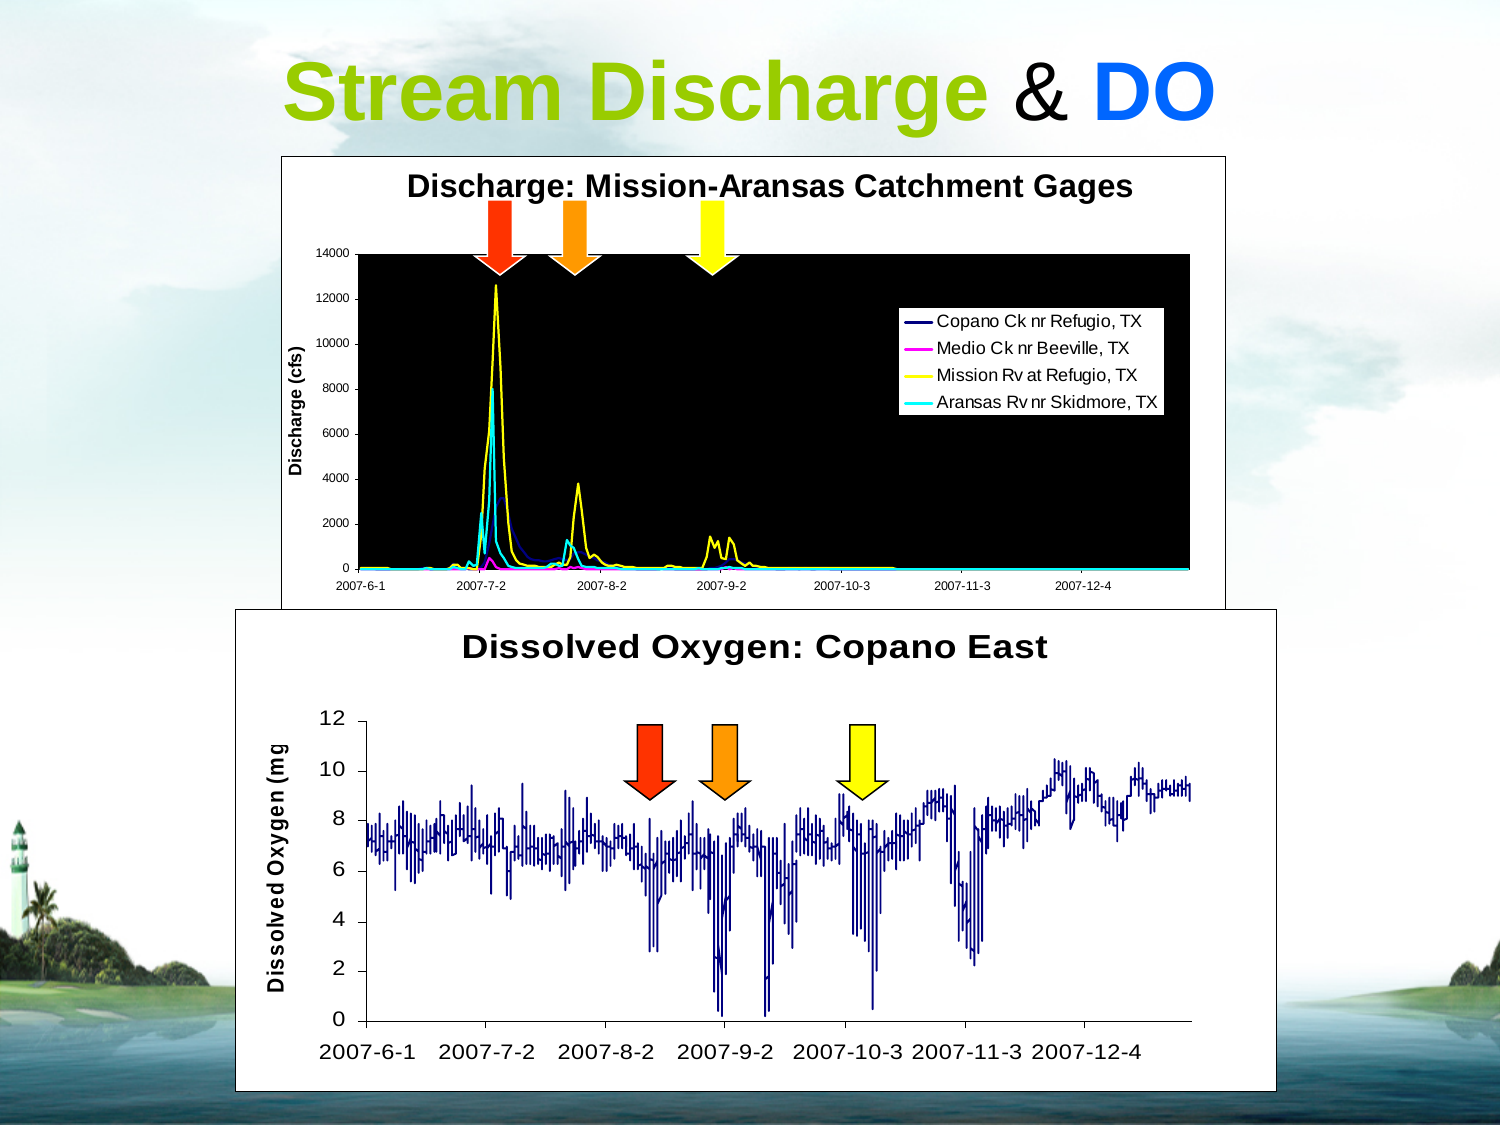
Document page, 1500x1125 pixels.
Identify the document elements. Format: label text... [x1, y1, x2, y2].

title Stream Discharge & DO [124, 0, 1376, 176]
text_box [224, 149, 1288, 1101]
picture [0, 0, 1500, 1125]
